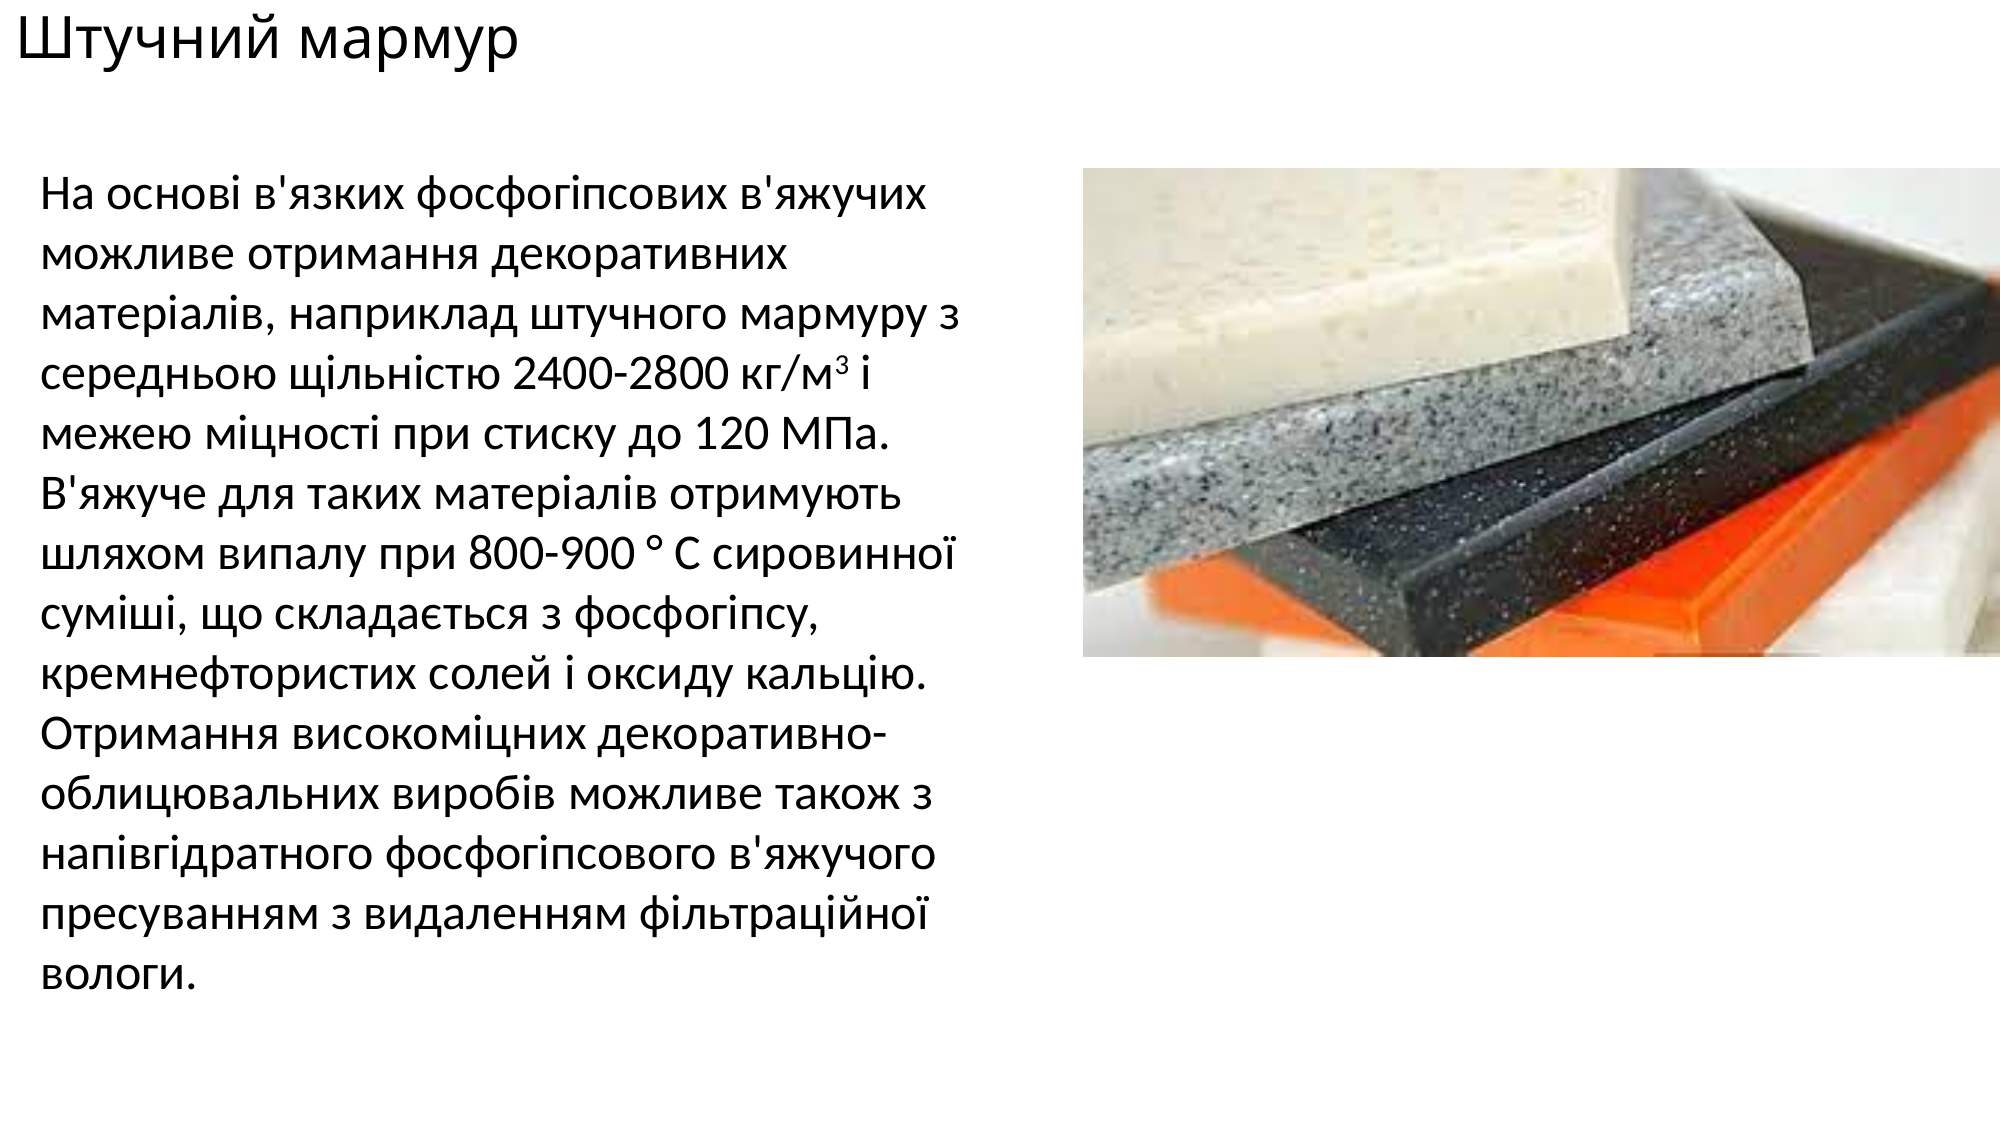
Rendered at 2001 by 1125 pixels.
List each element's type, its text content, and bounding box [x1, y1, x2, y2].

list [1083, 167, 2000, 657]
text_box На основі в'язких фосфогіпсових в'яжучих можливе отримання декоративних матеріалів, наприклад штучного мармуру з середньою щільністю 2400-2800 кг/м3 і межею міцності при стиску до 120 МПа. В'яжуче для таких матеріалів отримують шляхом випалу при 800-900 ° С сировинної суміші, що складається з фосфогіпсу, кремнефтористих солей і оксиду кальцію. Отримання високоміцних декоративно-облицювальних виробів можливе також з напівгідратного фосфогіпсового в'яжучого пресуванням з видаленням фільтраційної вологи. [25, 152, 1026, 1008]
title Штучний мармур [0, 0, 1725, 79]
